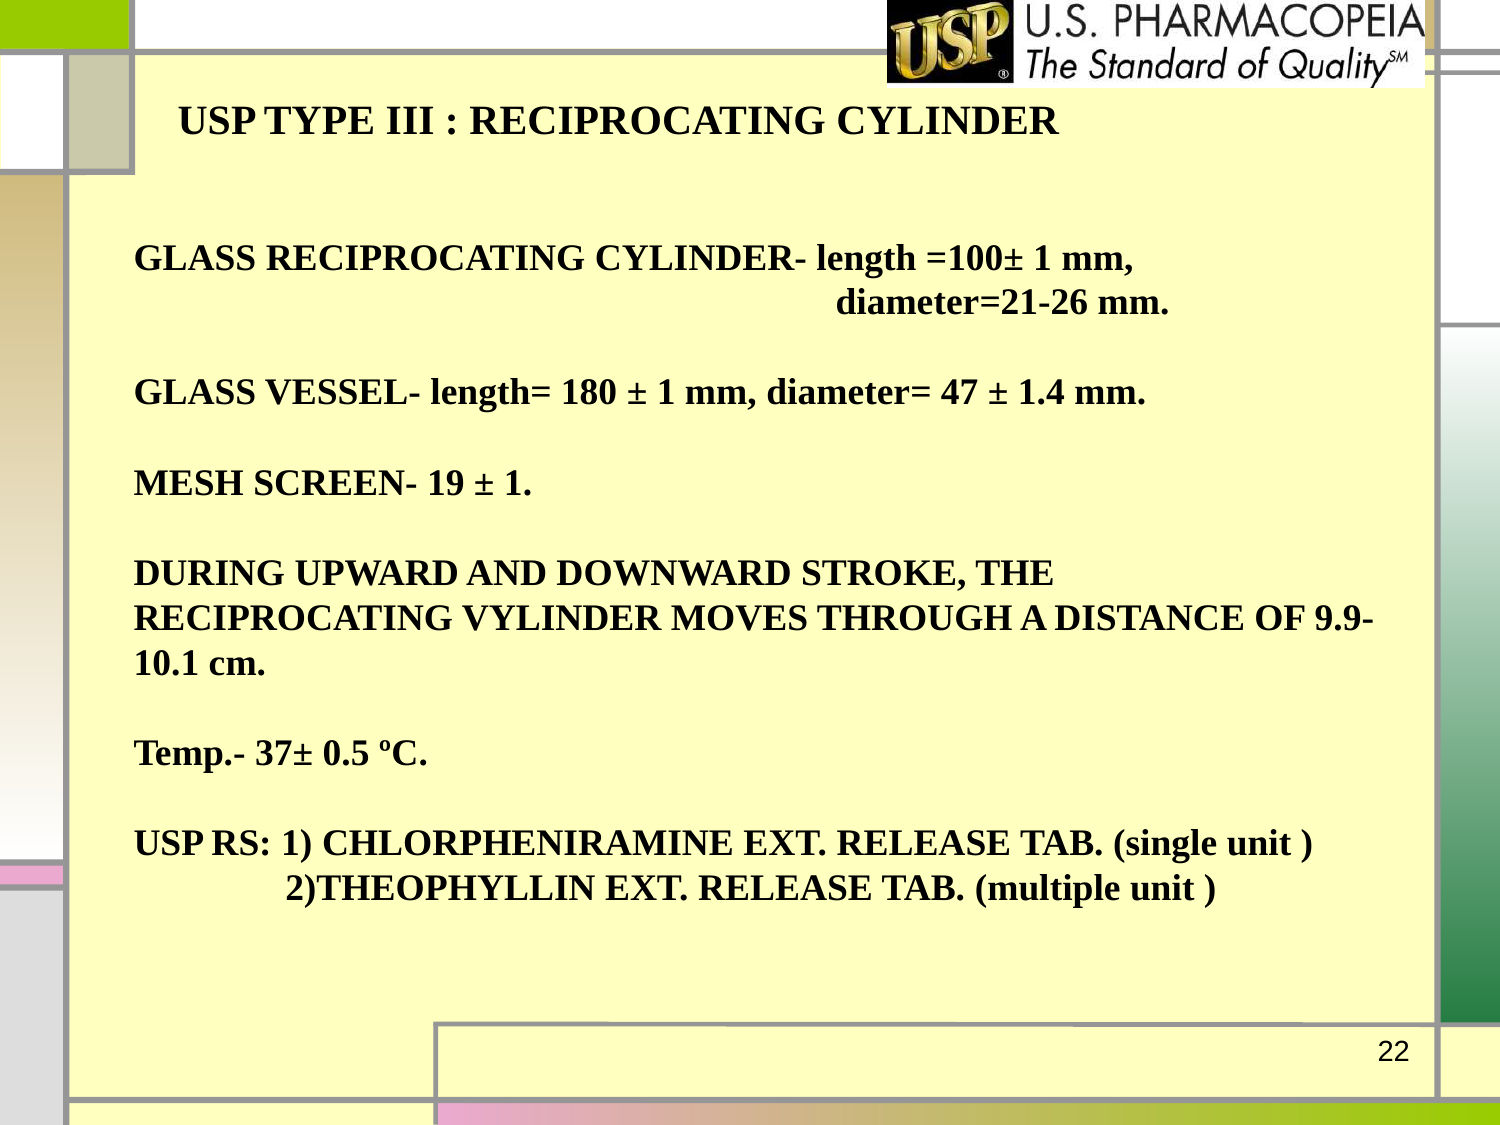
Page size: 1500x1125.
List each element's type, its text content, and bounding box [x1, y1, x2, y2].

list USP TYPE III : RECIPROCATING CYLINDER [162, 74, 1394, 151]
title Glass reciprocating cylinder- length =100± 1 mm, diameter=21-26 mm. GLASS VESSEL- length= 180 ± 1 mm, diameter= 47 ± 1.4 mm. MESH SCREEN- 19 ± 1. DURING UPWARD AND DOWNWARD STROKE, THE RECIPROCATING VYLINDER MOVES THROUGH A DISTANCE OF 9.9- 10.1 cm. Temp.- 37± 0.5 ºC. USP RS: 1) CHLORPHENIRAMINE EXT. RELEASE TAB. (single unit ) 2)THEOPHYLLIN EXT. RELEASE TAB. (multiple unit ) [118, 224, 1394, 1076]
slide_number 22 [1074, 1024, 1426, 1103]
picture [887, 0, 1426, 88]
